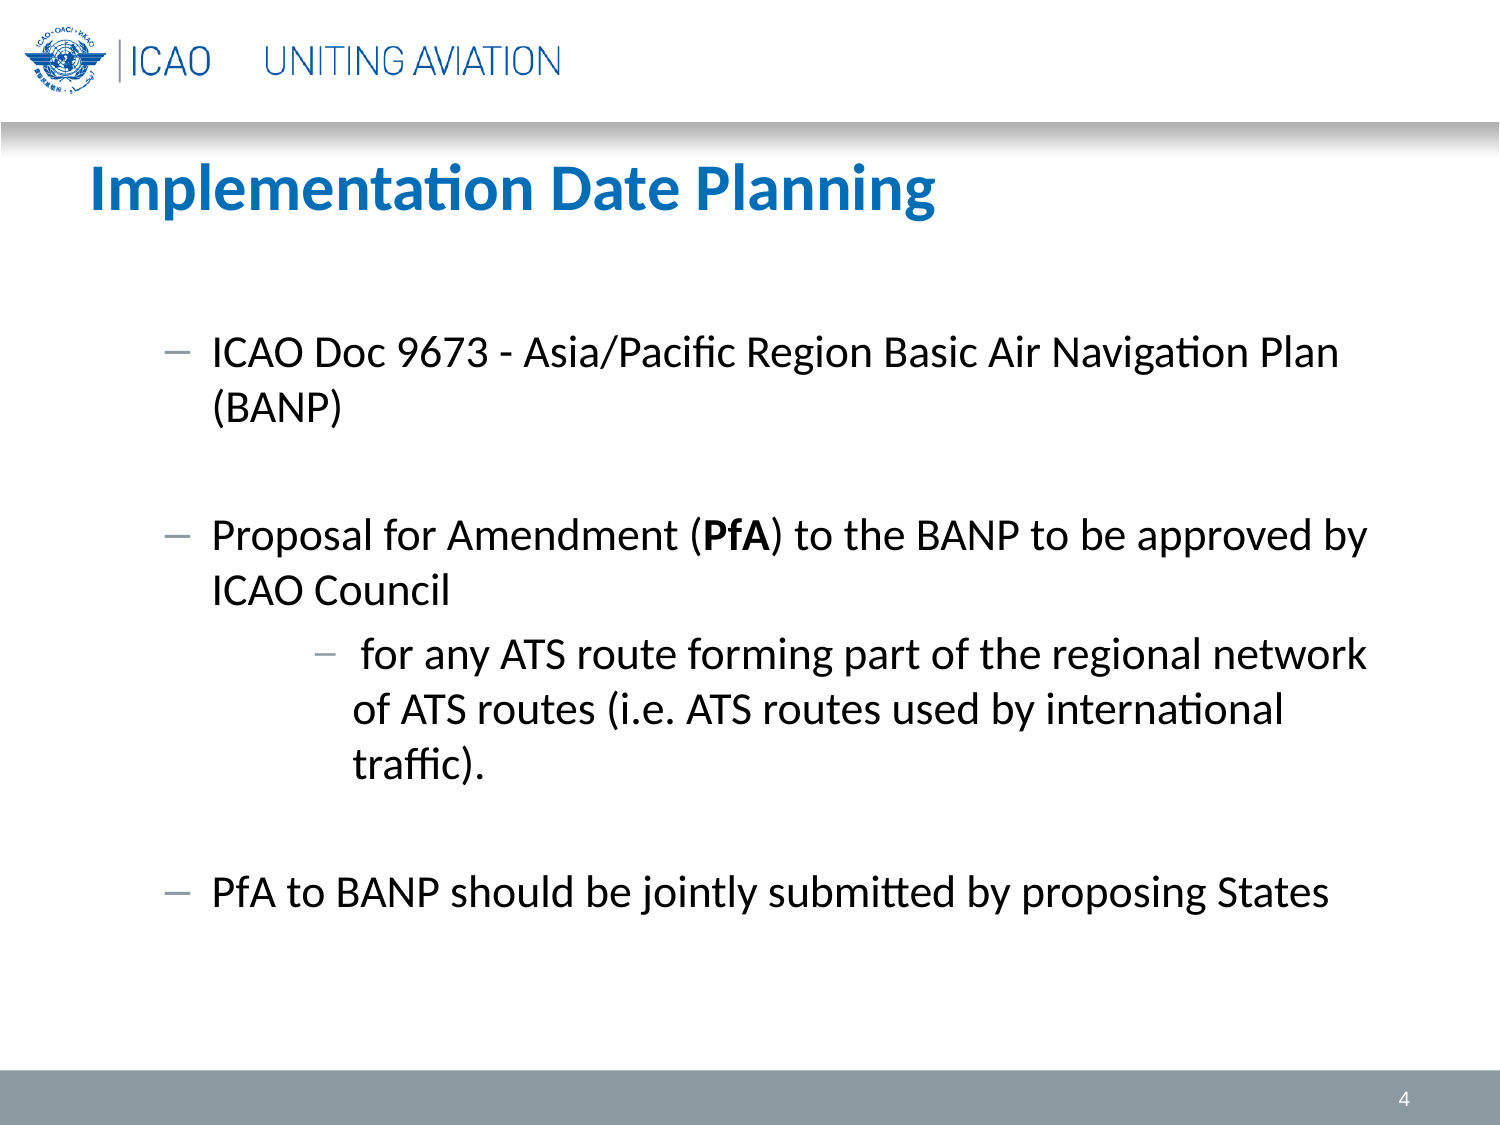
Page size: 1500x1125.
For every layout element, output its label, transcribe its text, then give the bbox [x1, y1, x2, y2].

text_box ICAO Doc 9673 - Asia/Pacific Region Basic Air Navigation Plan (BANP) Proposal for Amendment (PfA) to the BANP to be approved by ICAO Council for any ATS route forming part of the regional network of ATS routes (i.e. ATS routes used by international traffic). PfA to BANP should be jointly submitted by proposing States [74, 249, 1425, 1013]
slide_number 4 [1074, 1070, 1425, 1125]
picture [1, 0, 1499, 161]
title Implementation Date Planning [75, 90, 1425, 278]
